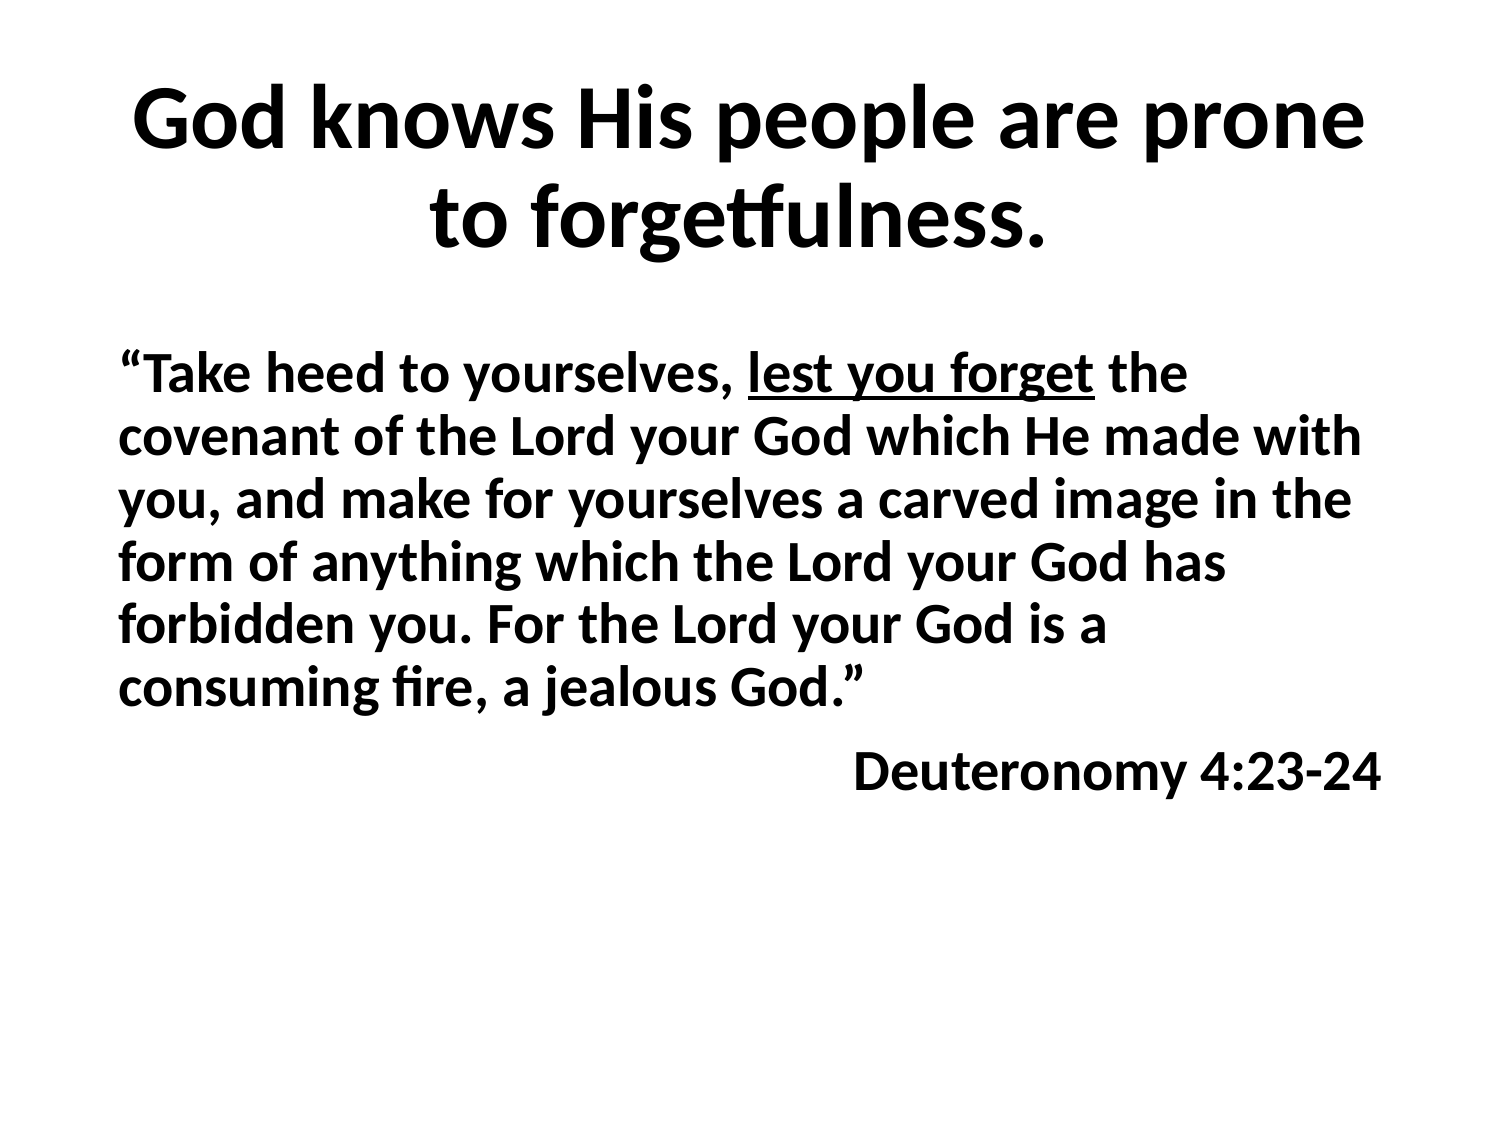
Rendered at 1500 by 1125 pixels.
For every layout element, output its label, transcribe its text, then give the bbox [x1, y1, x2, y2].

title God knows His people are prone to forgetfulness. [103, 59, 1397, 278]
list “Take heed to yourselves, lest you forget the covenant of the Lord your God which He made with you, and make for yourselves a carved image in the form of anything which the Lord your God has forbidden you. For the Lord your God is a consuming fire, a jealous God.” Deuteronomy 4:23-24 [103, 334, 1397, 1014]
